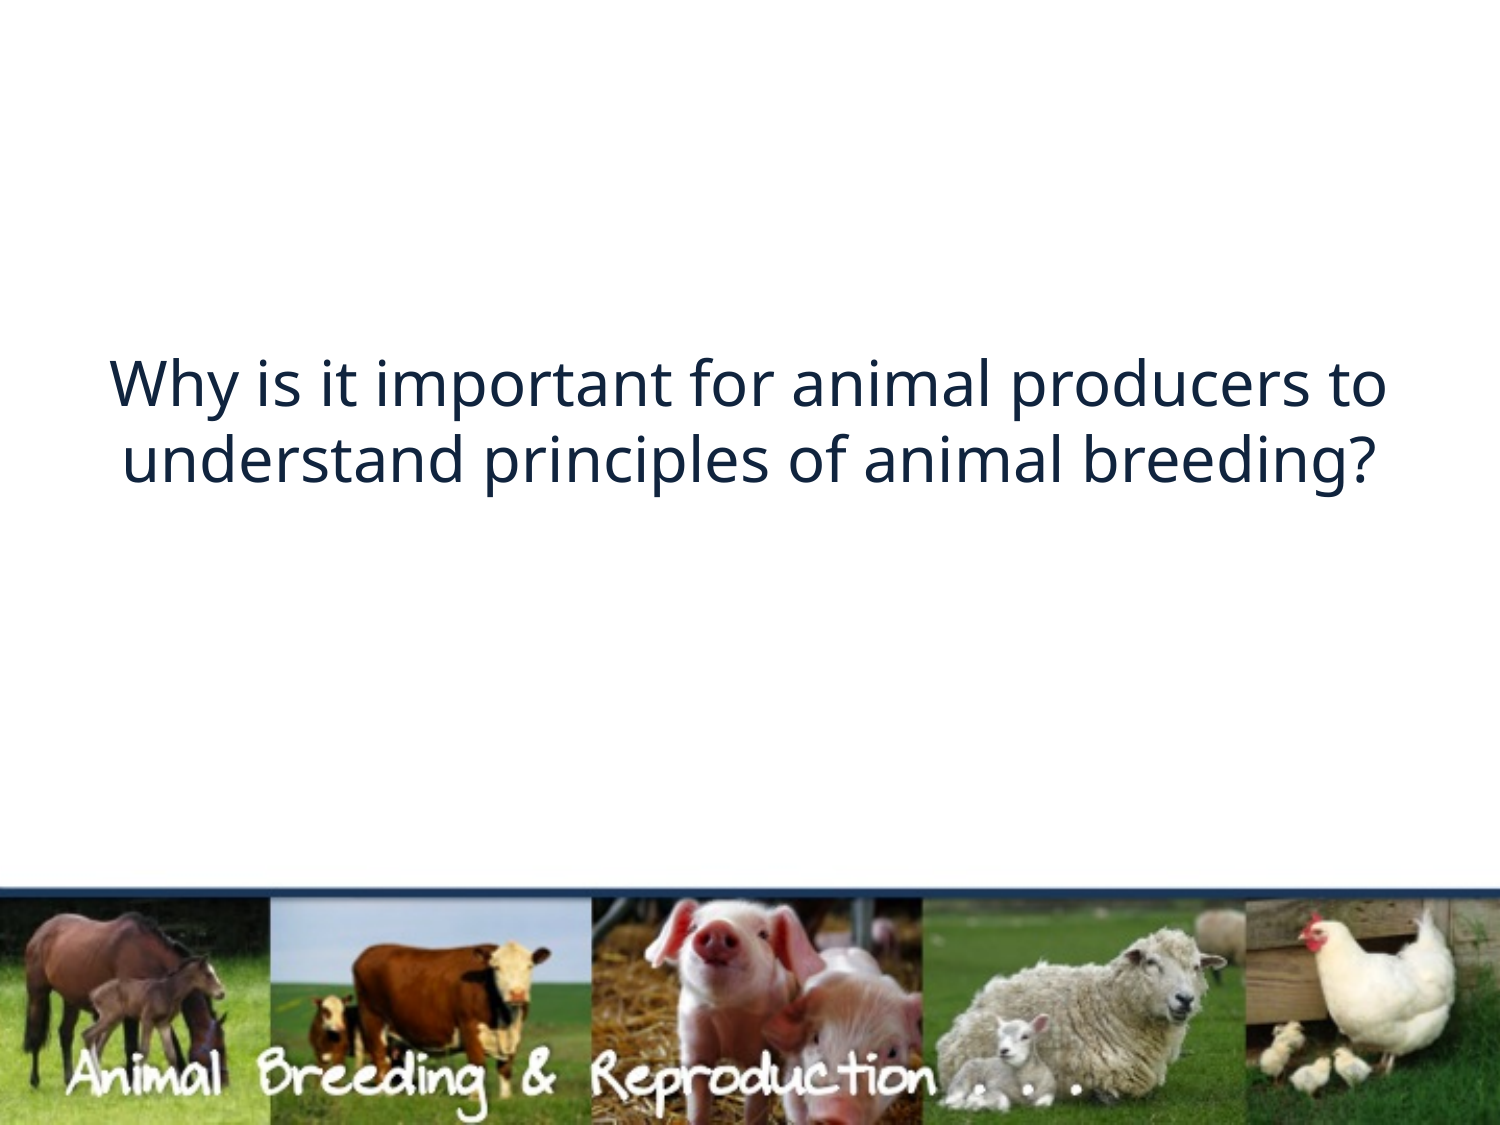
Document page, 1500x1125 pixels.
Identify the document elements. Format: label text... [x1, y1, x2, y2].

title Why is it important for animal producers to understand principles of animal breeding? [75, 324, 1425, 513]
picture [0, 0, 1500, 1125]
